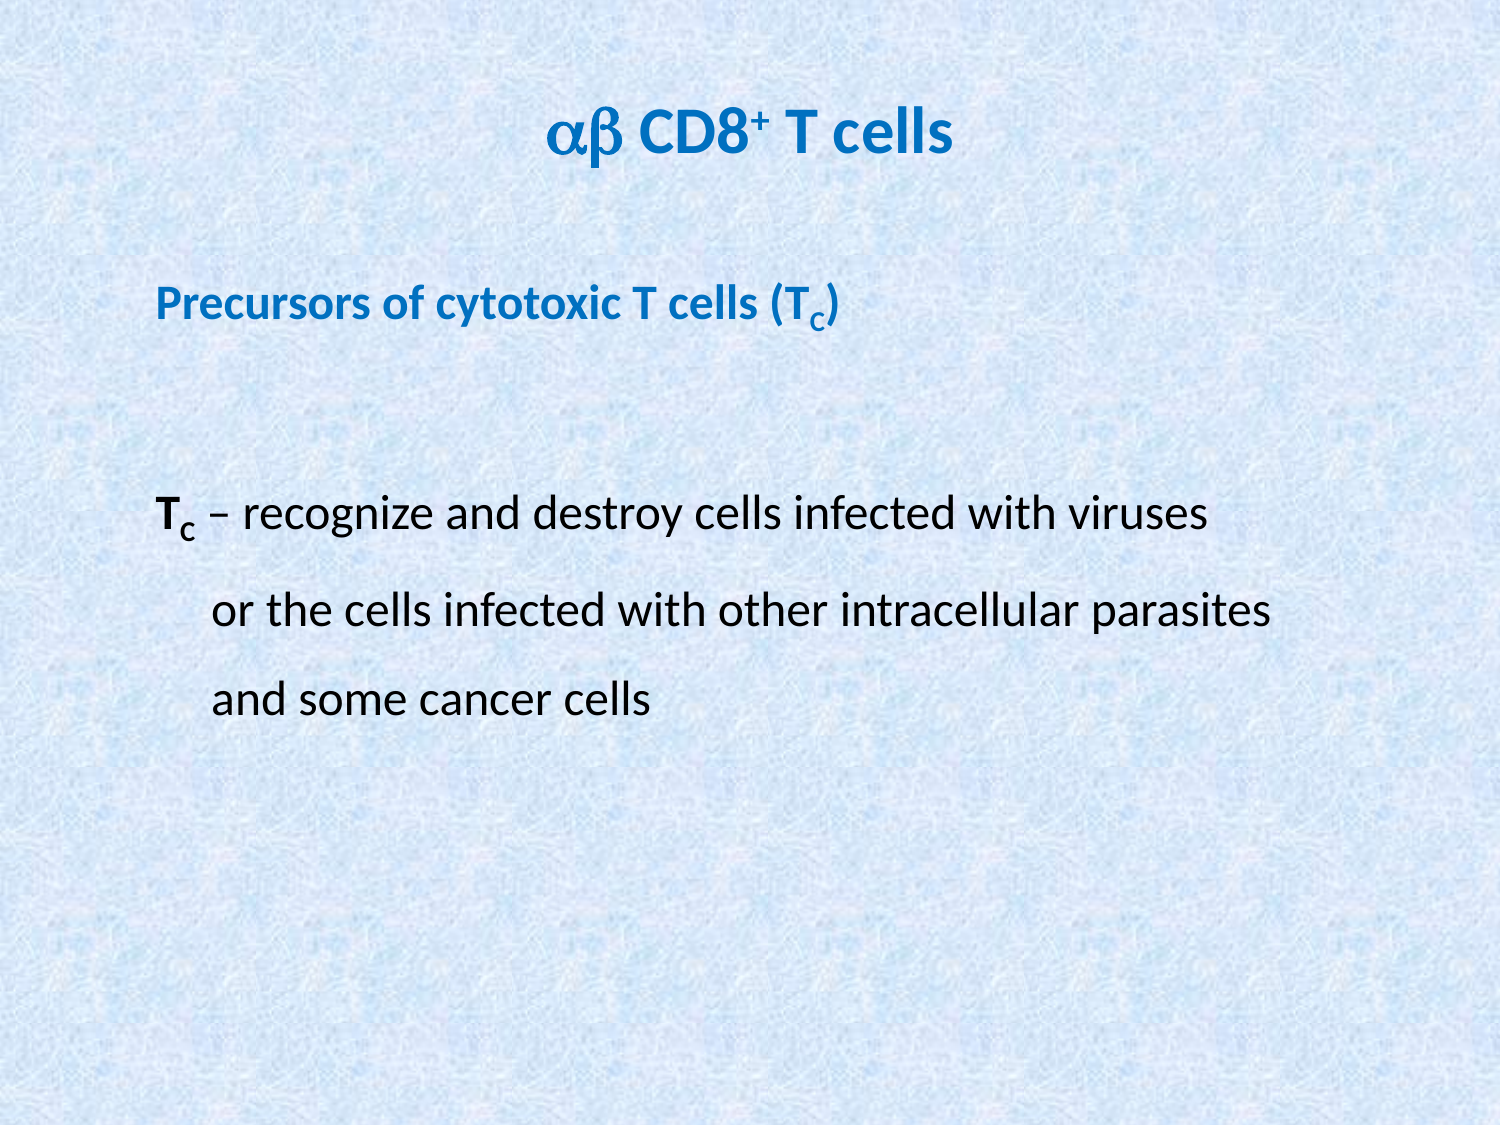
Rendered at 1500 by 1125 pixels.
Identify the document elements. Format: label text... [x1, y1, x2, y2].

list Precursors of cytotoxic T cells (TC) TC – recognize and destroy cells infected with viruses or the cells infected with other intracellular parasites and some cancer cells [140, 262, 1459, 1005]
picture [0, 0, 1500, 1125]
title ab CD8+ T cells [75, 45, 1425, 208]
